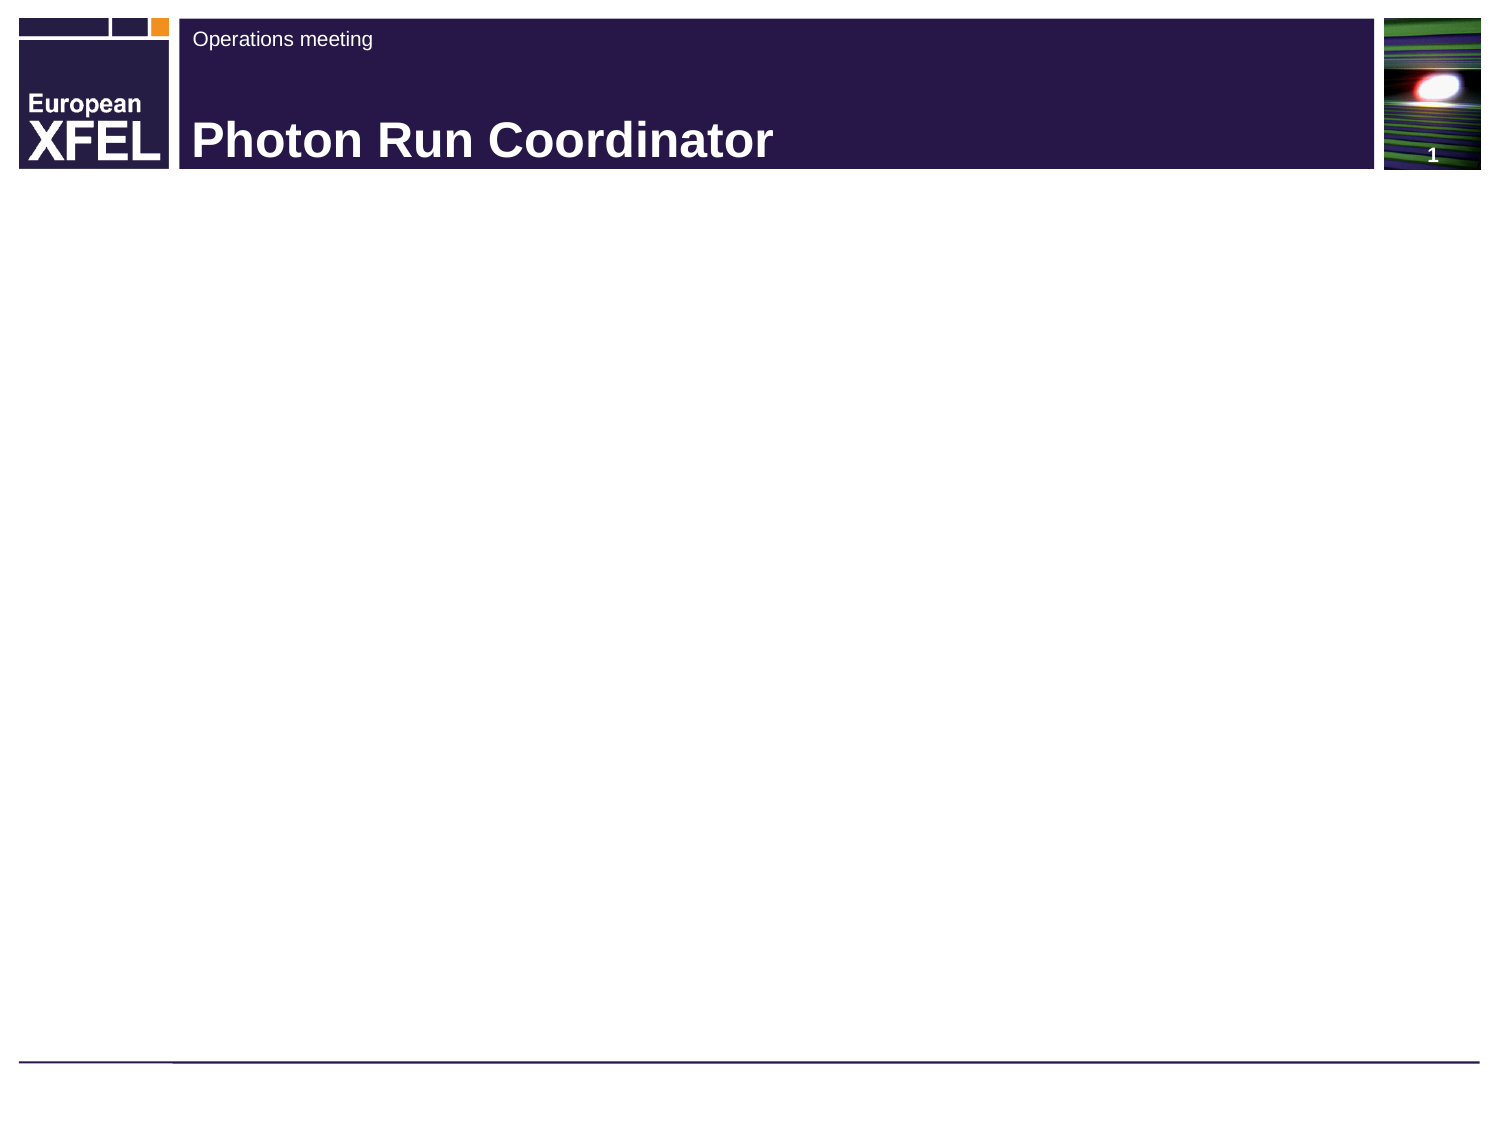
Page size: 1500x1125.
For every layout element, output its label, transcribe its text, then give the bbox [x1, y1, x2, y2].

picture [19, 18, 169, 169]
title Photon Run Coordinator [179, 50, 1375, 168]
picture [1384, 18, 1481, 170]
